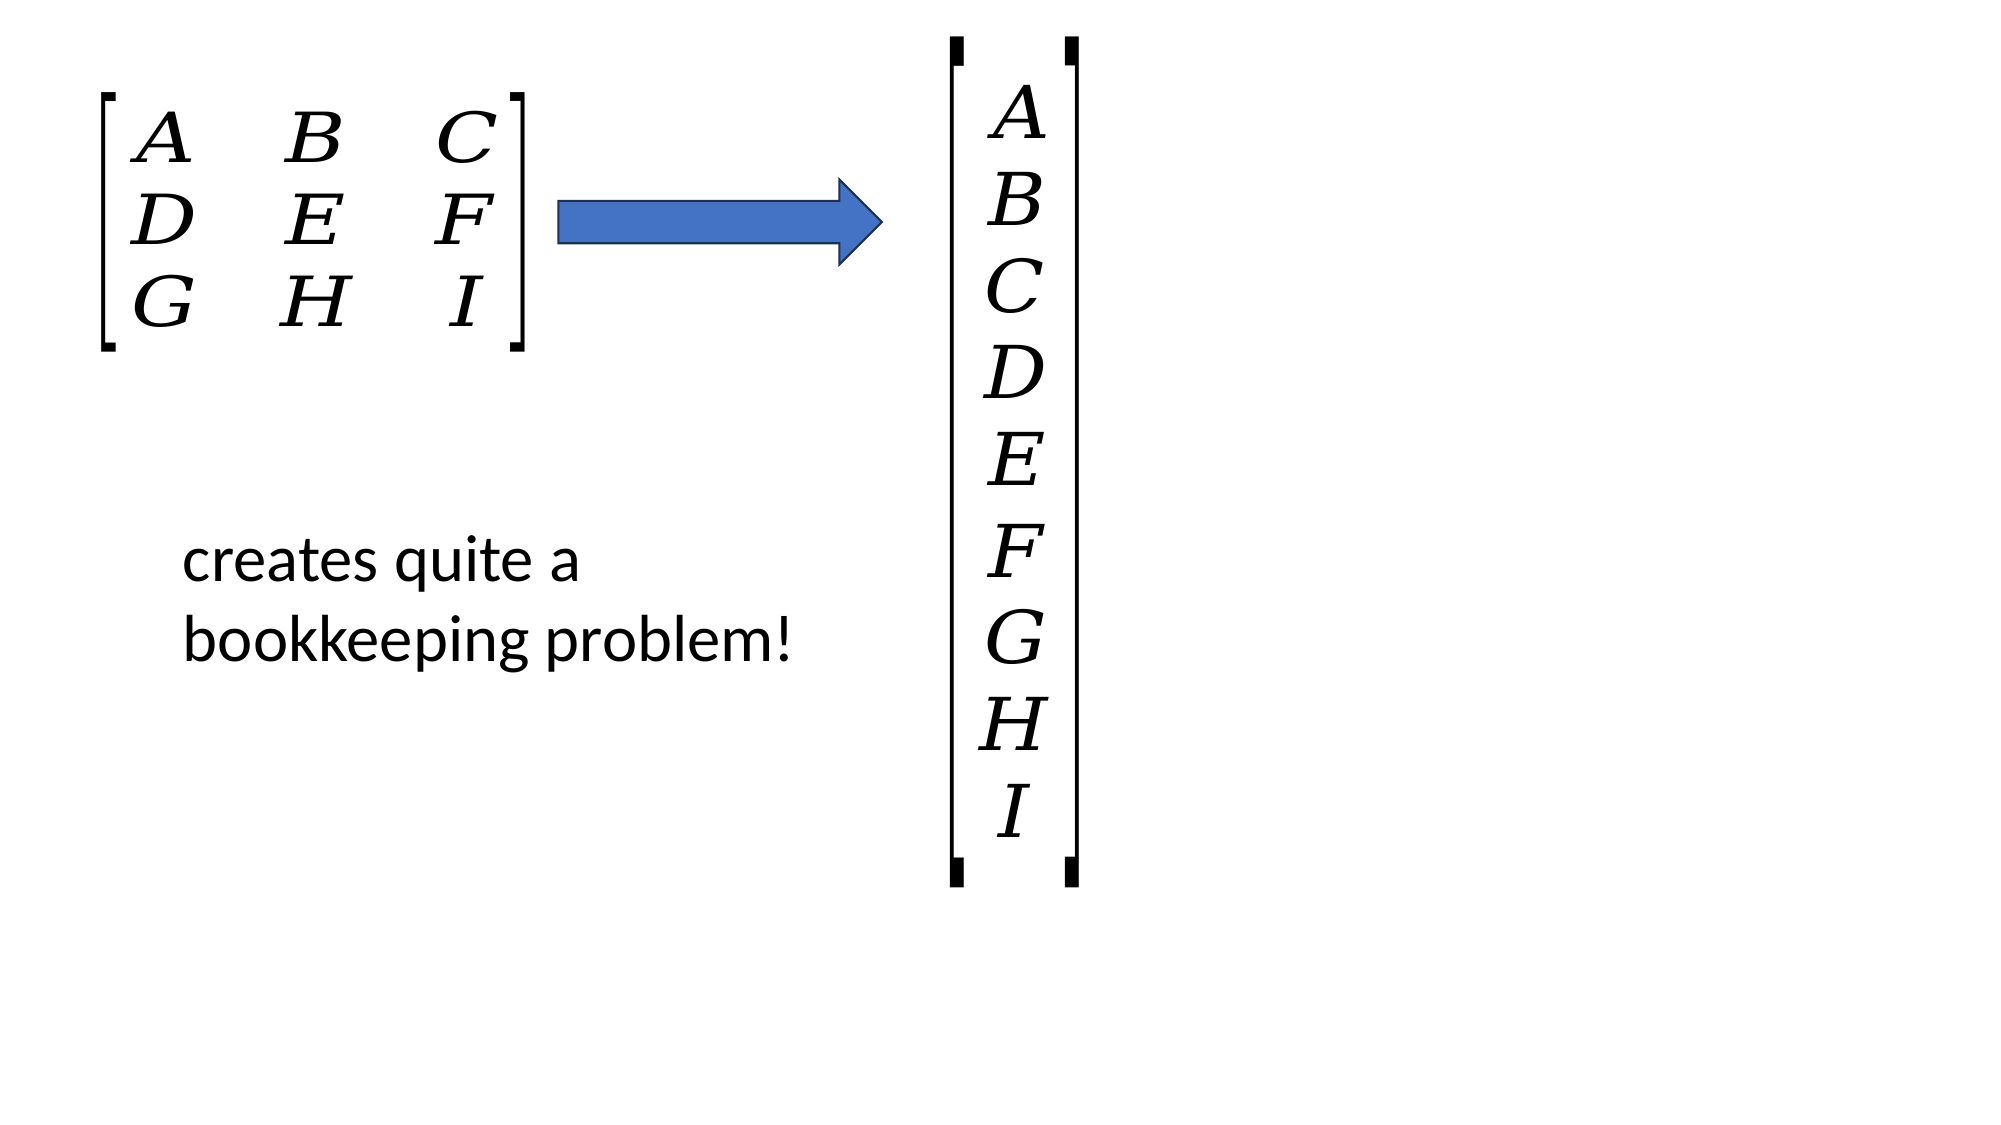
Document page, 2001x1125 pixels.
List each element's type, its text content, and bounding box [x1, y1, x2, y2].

text_box [557, 177, 884, 268]
text_box creates quite a bookkeeping problem! [168, 507, 850, 843]
